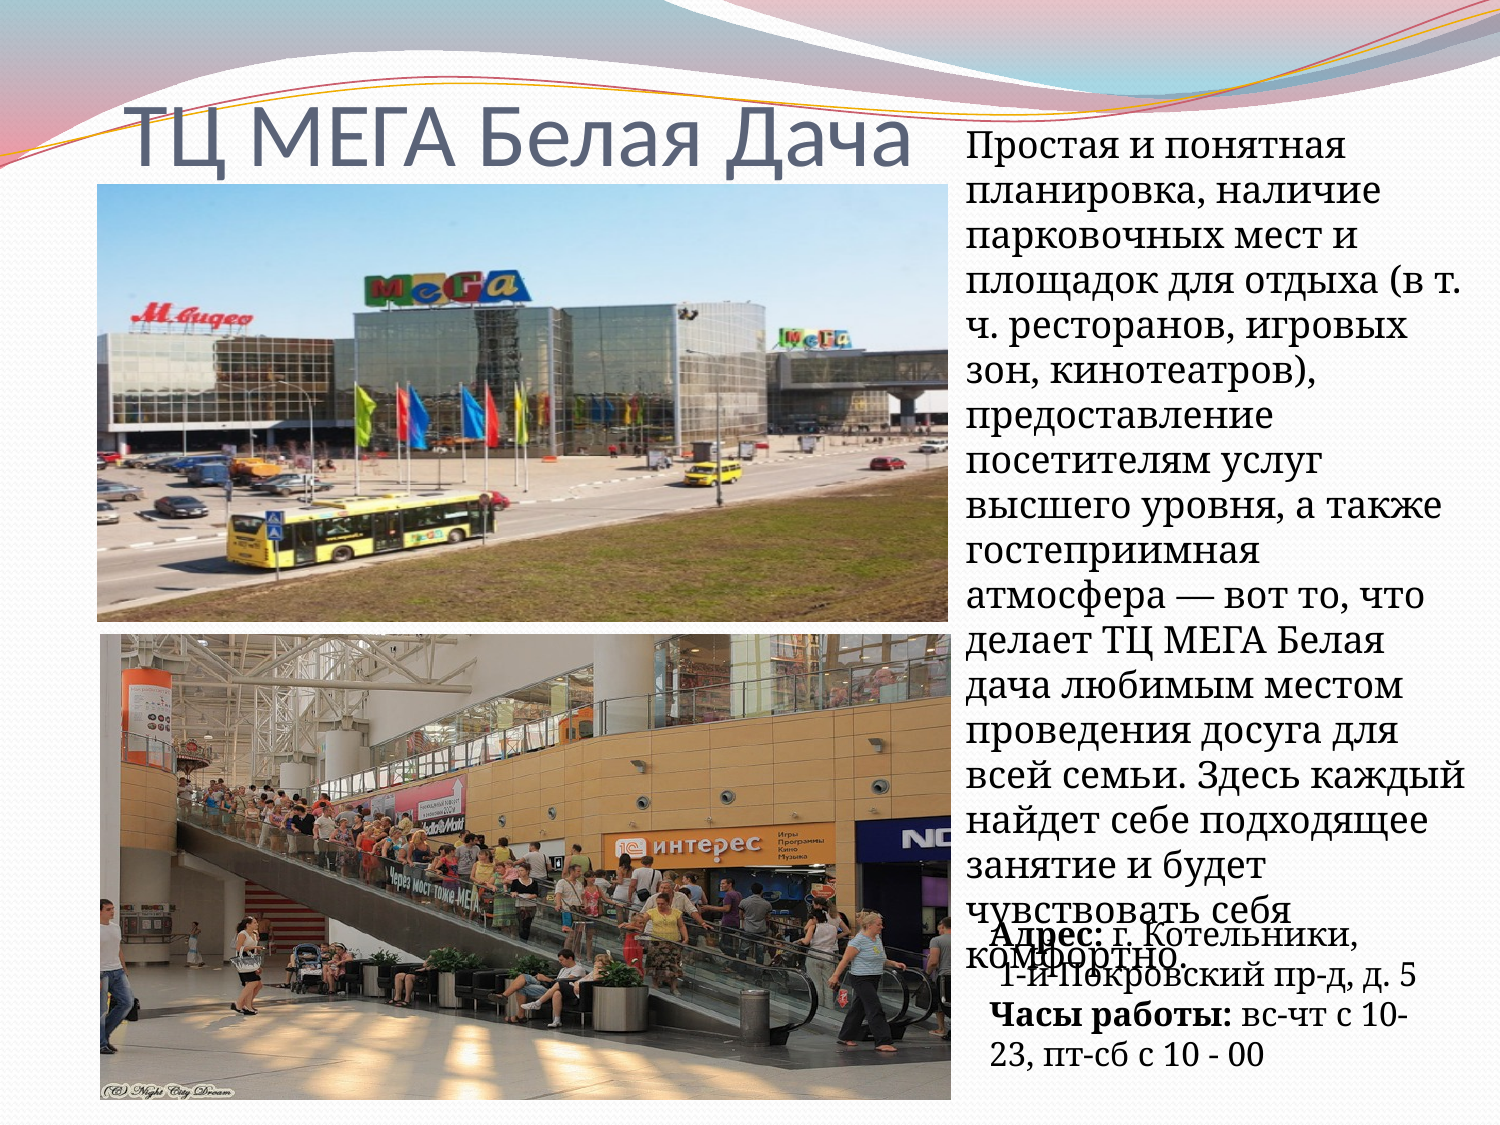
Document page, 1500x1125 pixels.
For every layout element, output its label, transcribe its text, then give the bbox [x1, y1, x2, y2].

title ТЦ МЕГА Белая Дача [123, 66, 1474, 185]
text_box Простая и понятная планировка, наличие парковочных мест и площадок для отдыха (в т. ч. ресторанов, игровых зон, кинотеатров), предоставление посетителям услуг высшего уровня, а также гостеприимная атмосфера — вот то, что делает ТЦ МЕГА Белая дача любимым местом проведения досуга для всей семьи. Здесь каждый найдет себе подходящее занятие и будет чувствовать себя комфортно. [950, 113, 1483, 984]
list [96, 184, 948, 622]
picture [100, 634, 951, 1100]
text_box Адрес: г. Котельники, 1-й Покровский пр-д, д. 5 Часы работы: вс-чт с 10- 23, пт-сб с 10 - 00 [974, 906, 1459, 1081]
